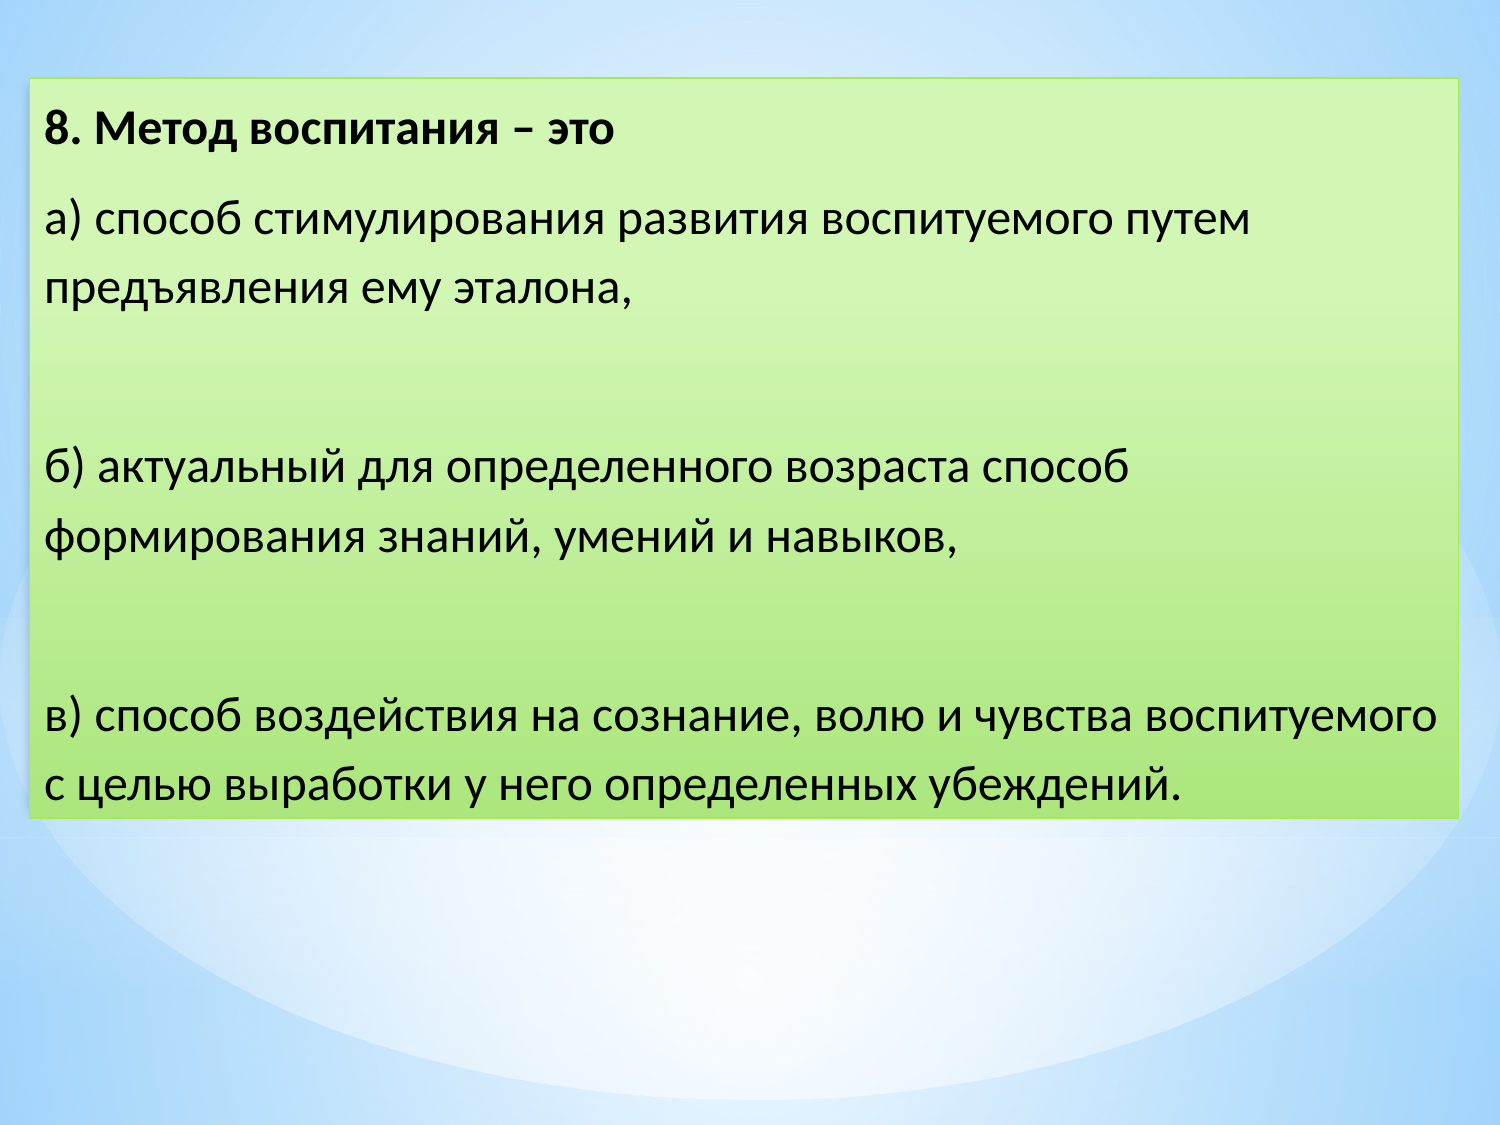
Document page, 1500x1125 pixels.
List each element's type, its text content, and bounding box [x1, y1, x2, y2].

text_box 8. Метод воспитания – это а) способ стимулирования развития воспитуемого путем предъявления ему эталона, б) актуальный для определенного возраста способ формирования знаний, умений и навыков, в) способ воздействия на сознание, волю и чувства воспитуемого с целью выработки у него определенных убеждений. [29, 77, 1459, 819]
